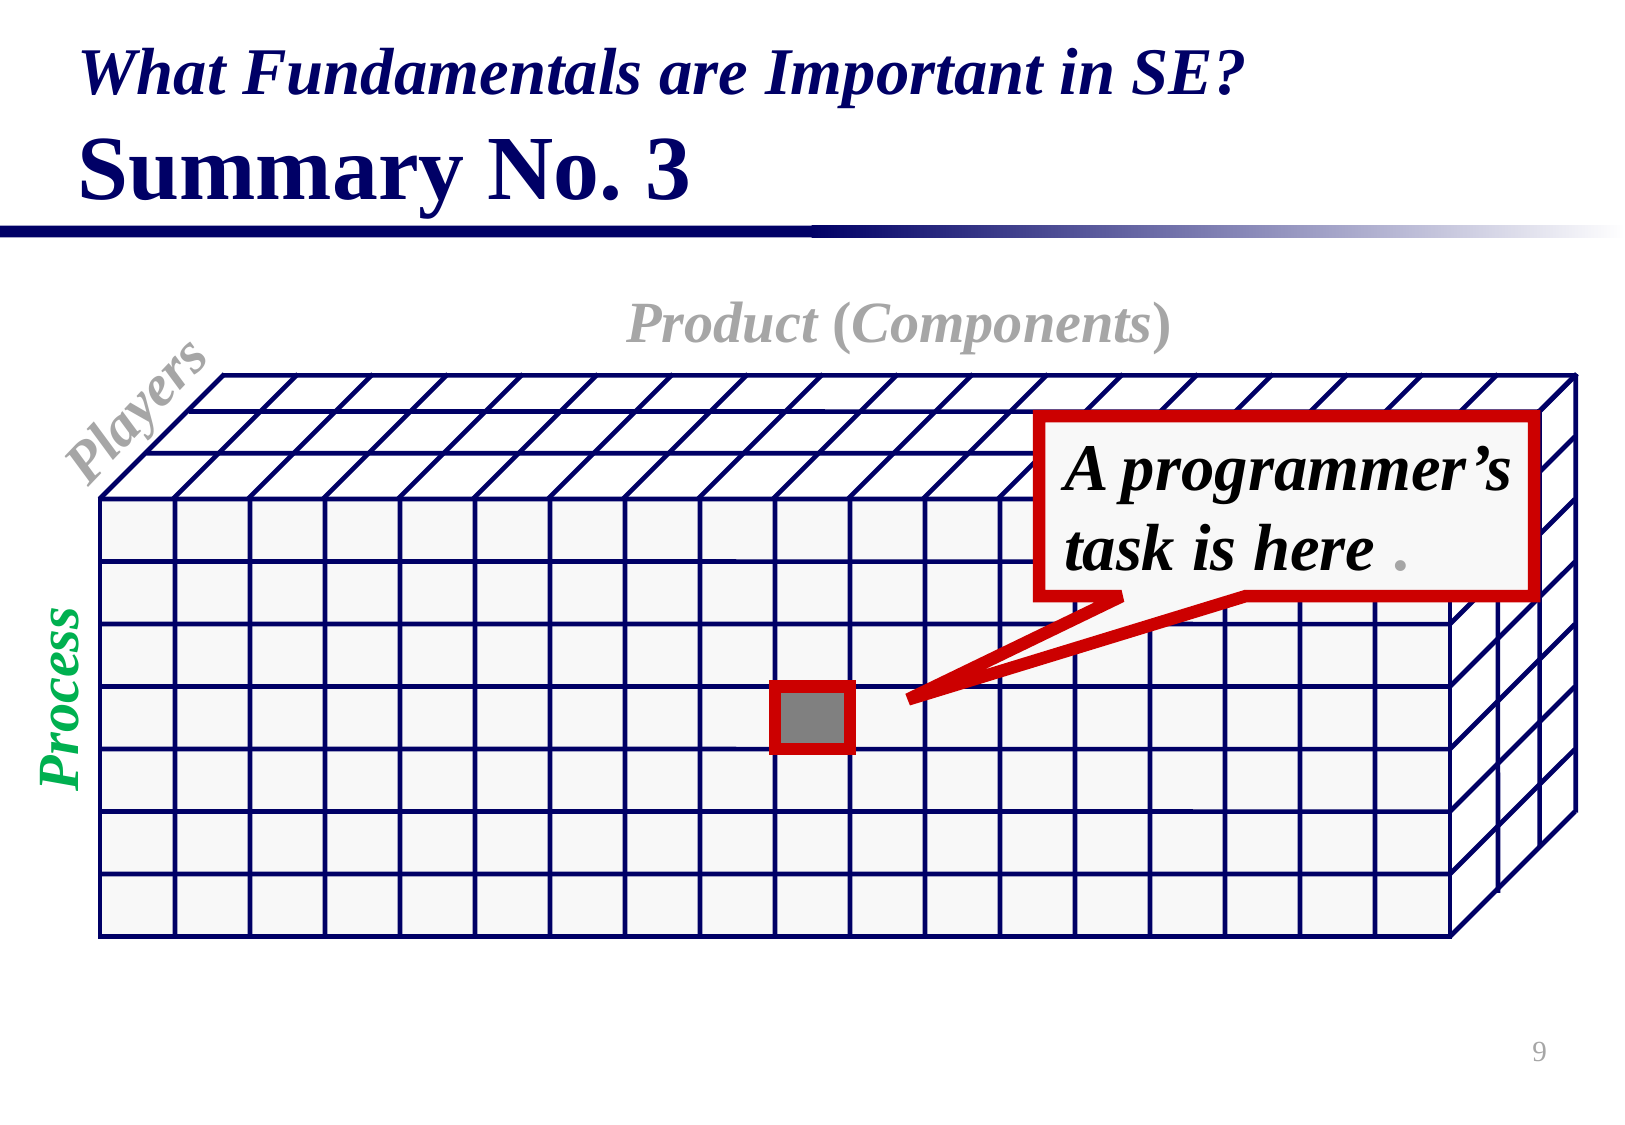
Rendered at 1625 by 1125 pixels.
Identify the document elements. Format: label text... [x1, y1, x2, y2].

title What Fundamentals are Important in SE? Summary No. 3 [62, 43, 1563, 226]
slide_number 9 [1223, 1012, 1563, 1088]
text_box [89, 276, 1578, 937]
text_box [774, 416, 1535, 750]
text_box Process [12, 591, 84, 806]
